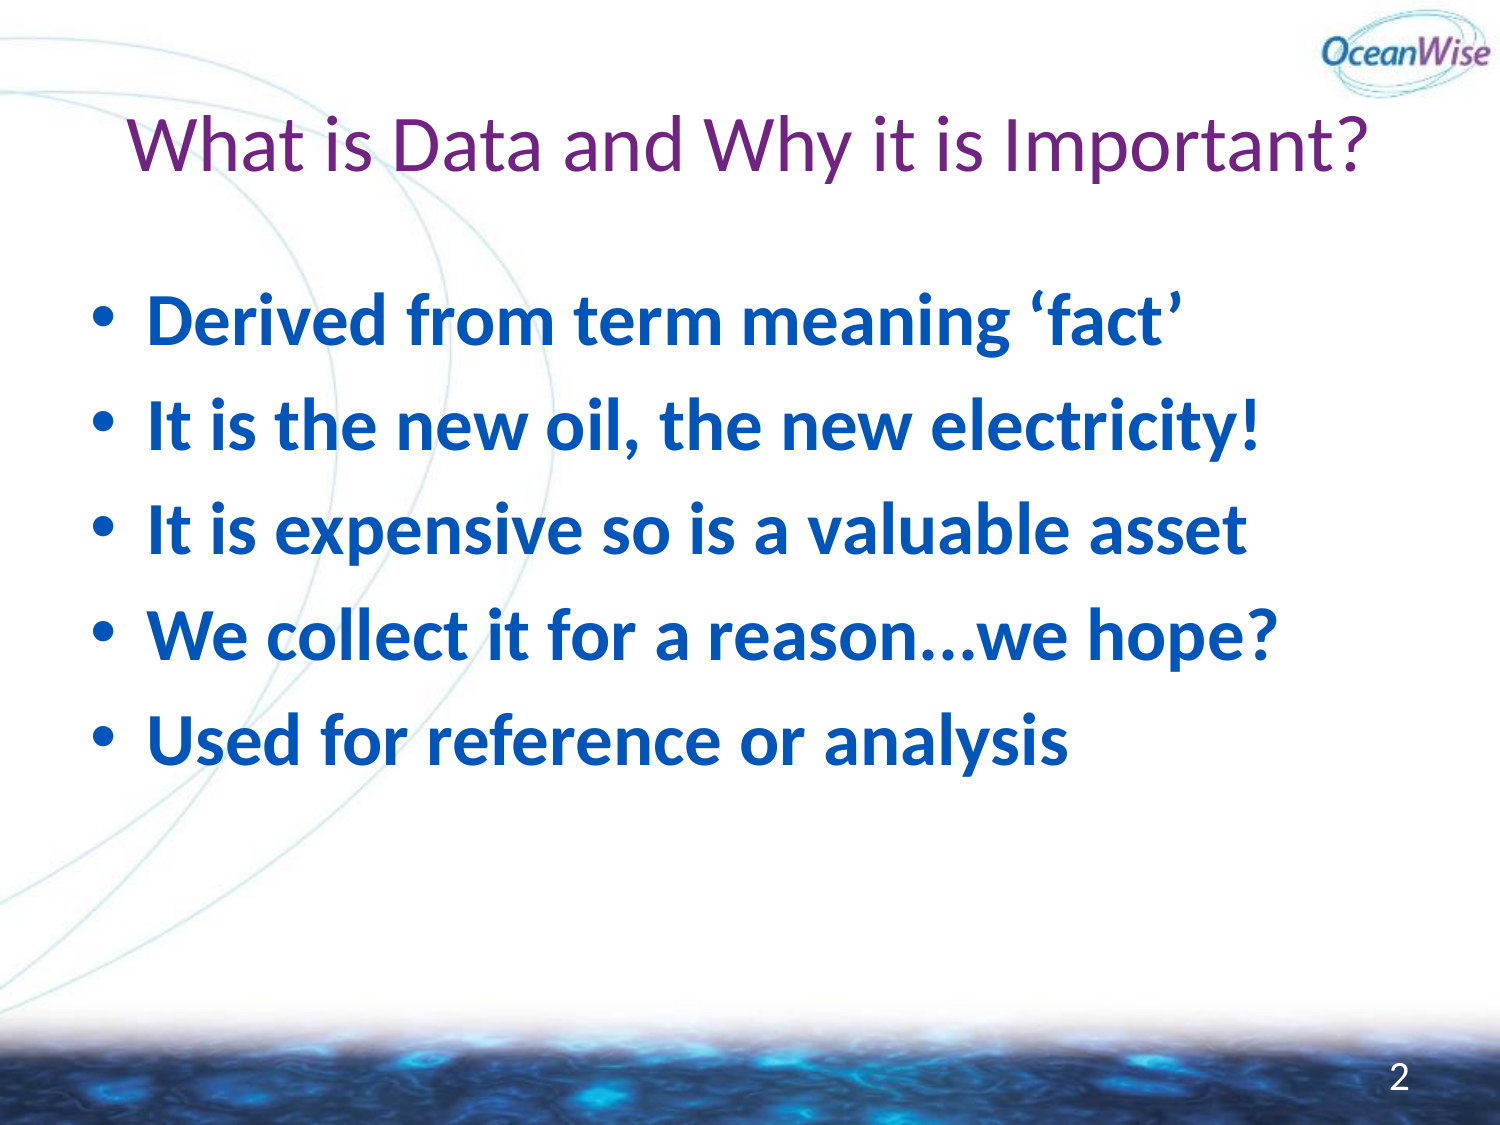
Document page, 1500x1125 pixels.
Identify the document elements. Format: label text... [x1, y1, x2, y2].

picture [0, 0, 1500, 1125]
title What is Data and Why it is Important? [75, 45, 1425, 233]
list Derived from term meaning ‘fact’ It is the new oil, the new electricity! It is expensive so is a valuable asset We collect it for a reason...we hope? Used for reference or analysis [75, 262, 1447, 1005]
